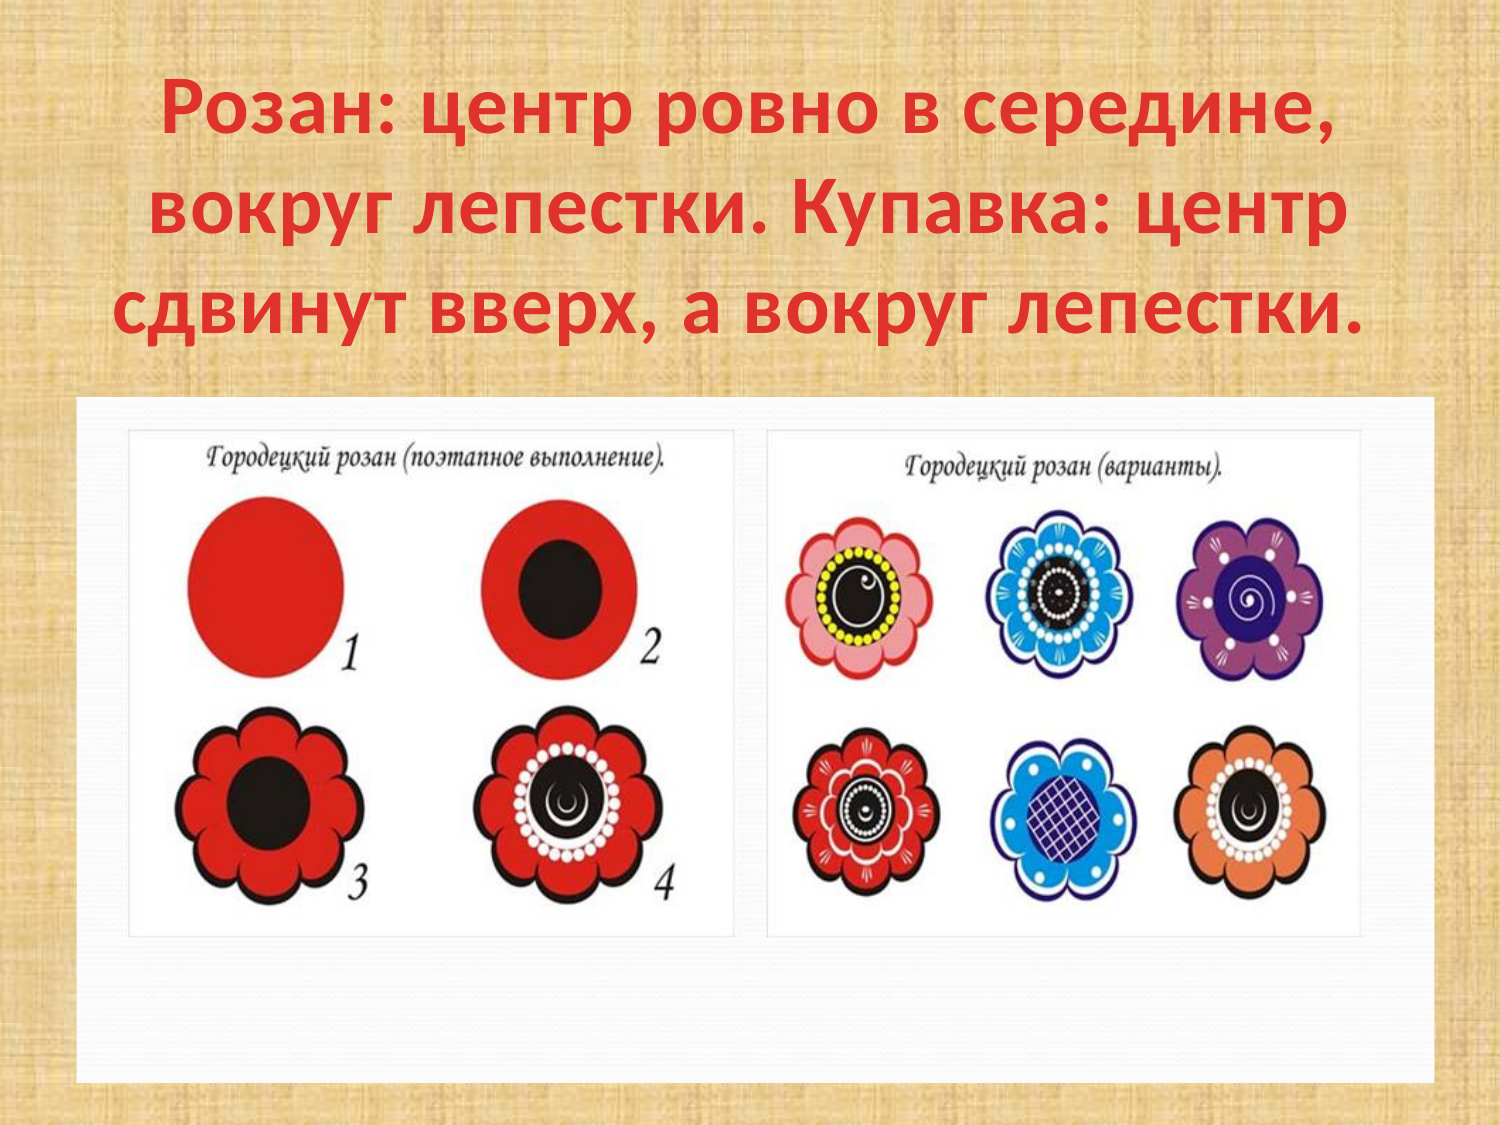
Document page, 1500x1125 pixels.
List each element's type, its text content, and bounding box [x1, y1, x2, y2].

text_box Розан: центр ровно в середине, вокруг лепестки. Купавка: центр сдвинут вверх, а вокруг лепестки. [29, 42, 1471, 358]
picture [0, 0, 1500, 1125]
